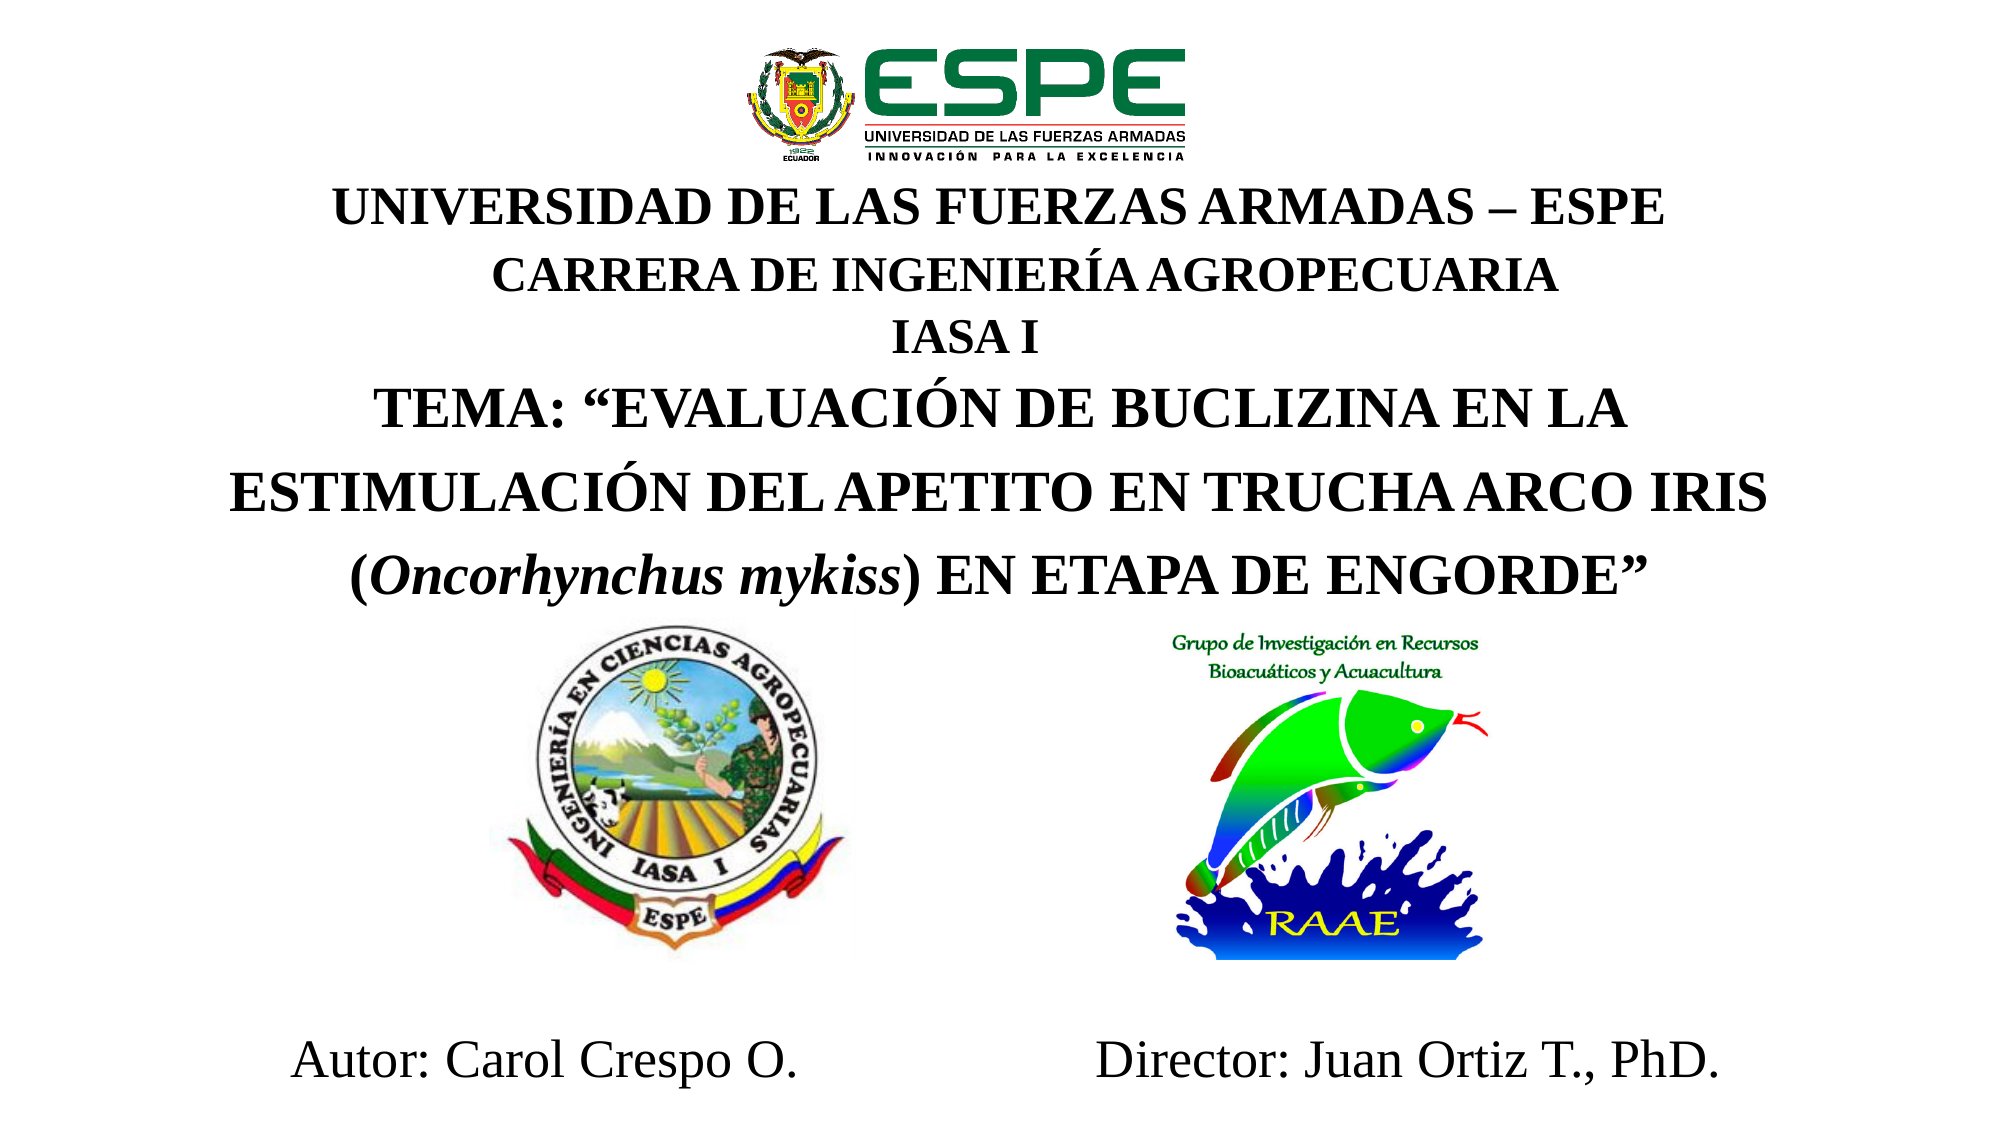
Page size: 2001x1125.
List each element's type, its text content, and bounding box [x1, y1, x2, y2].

text_box IASA I [876, 296, 1056, 372]
picture [489, 606, 856, 963]
text_box CARRERA DE INGENIERÍA AGROPECUARIA [476, 233, 1575, 309]
picture [747, 48, 1185, 162]
text_box UNIVERSIDAD DE LAS FUERZAS ARMADAS – ESPE [85, 162, 1914, 243]
subtitle Autor: Carol Crespo O. Director: Juan Ortiz T., PhD. [64, 1023, 1935, 1104]
picture [1165, 631, 1492, 964]
text_box TEMA: “EVALUACIÓN DE BUCLIZINA EN LA ESTIMULACIÓN DEL APETITO EN TRUCHA ARCO IRIS (Oncorhynchus mykiss) EN ETAPA DE ENGORDE” [180, 347, 1819, 607]
